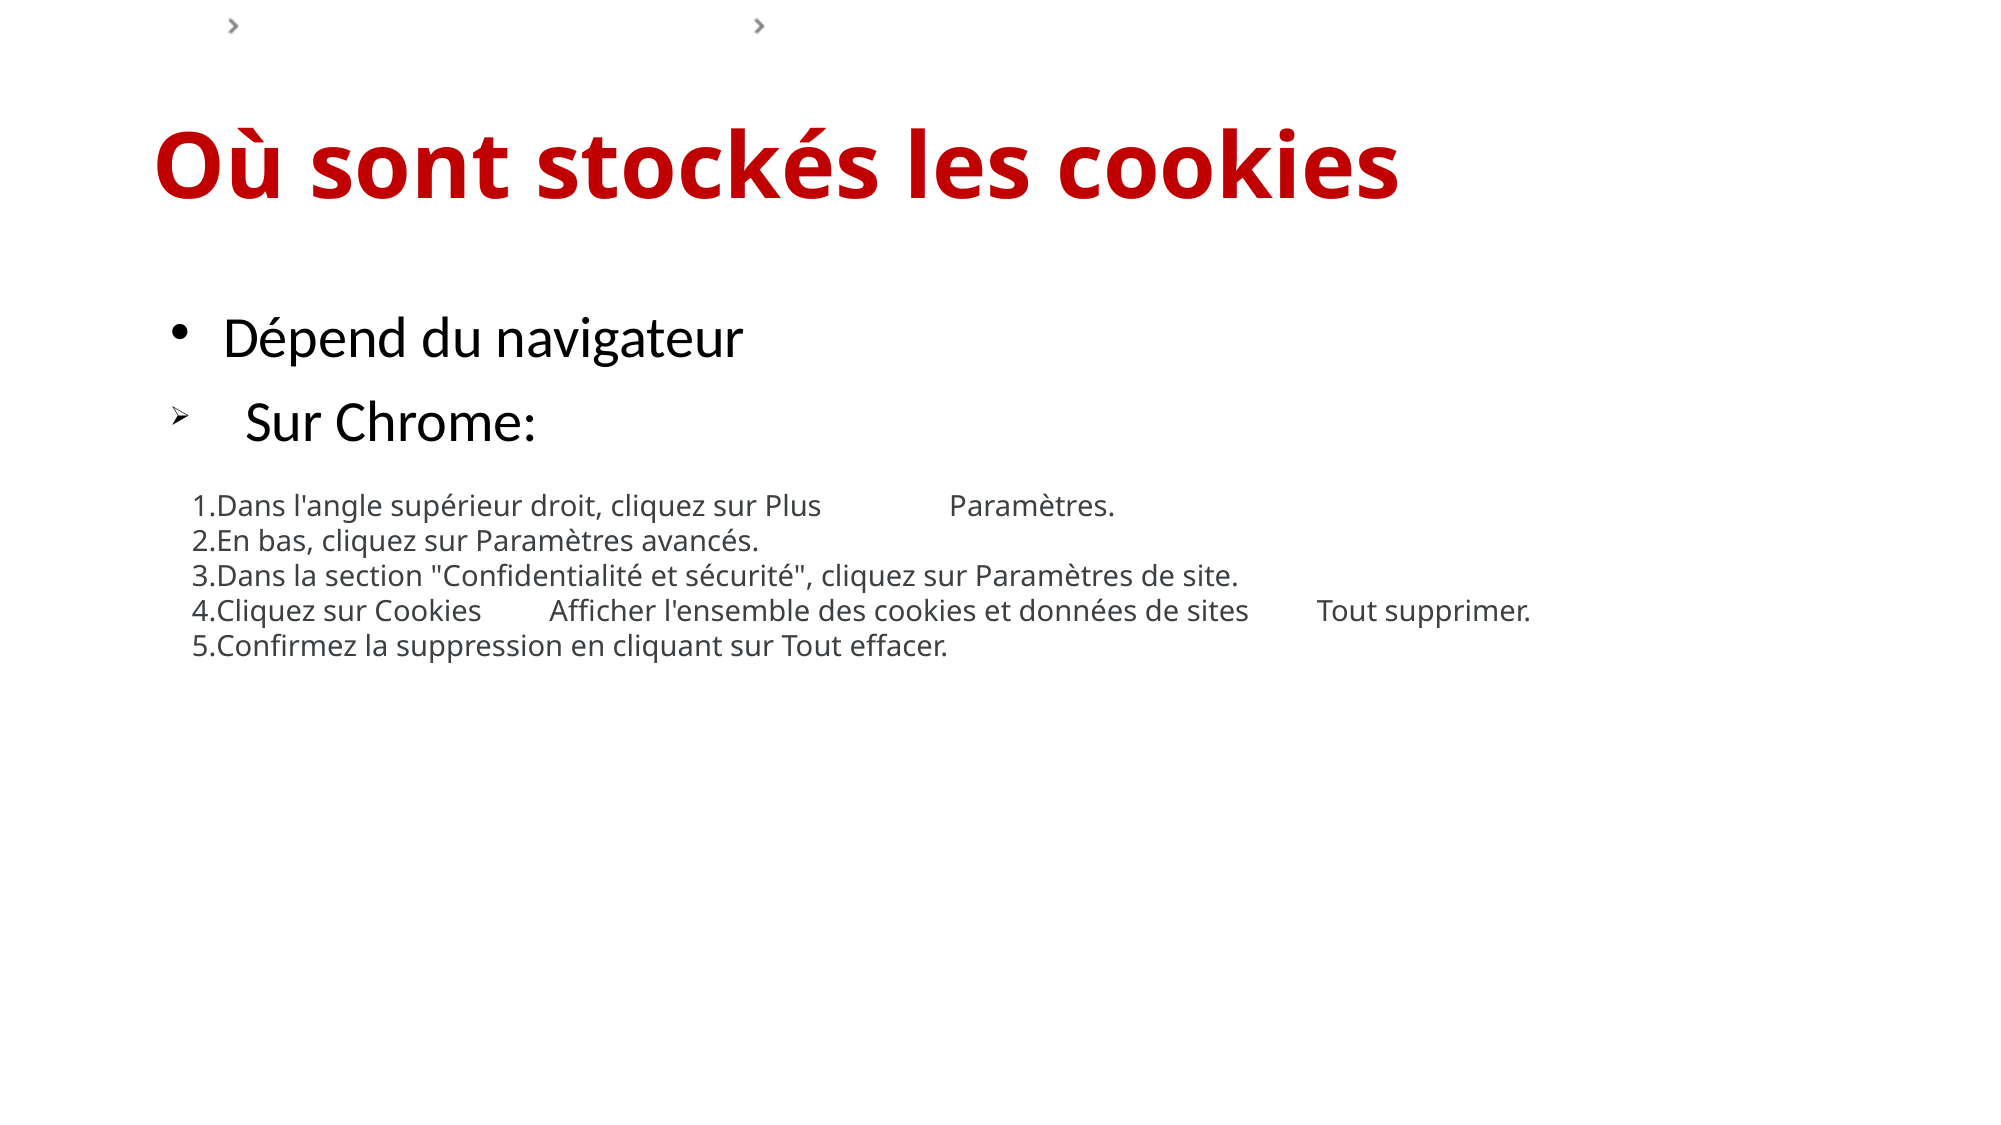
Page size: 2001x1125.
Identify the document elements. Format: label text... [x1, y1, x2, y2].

title Où sont stockés les cookies [137, 59, 1863, 278]
text_box Dans l'angle supérieur droit, cliquez sur Plus Paramètres. En bas, cliquez sur Paramètres avancés. Dans la section "Confidentialité et sécurité", cliquez sur Paramètres de site. Cliquez sur Cookies Afficher l'ensemble des cookies et données de sites Tout supprimer. Confirmez la suppression en cliquant sur Tout effacer. [176, 444, 1594, 705]
picture [218, 12, 248, 41]
list Dépend du navigateur Sur Chrome: [137, 299, 1863, 1014]
picture [744, 12, 774, 41]
